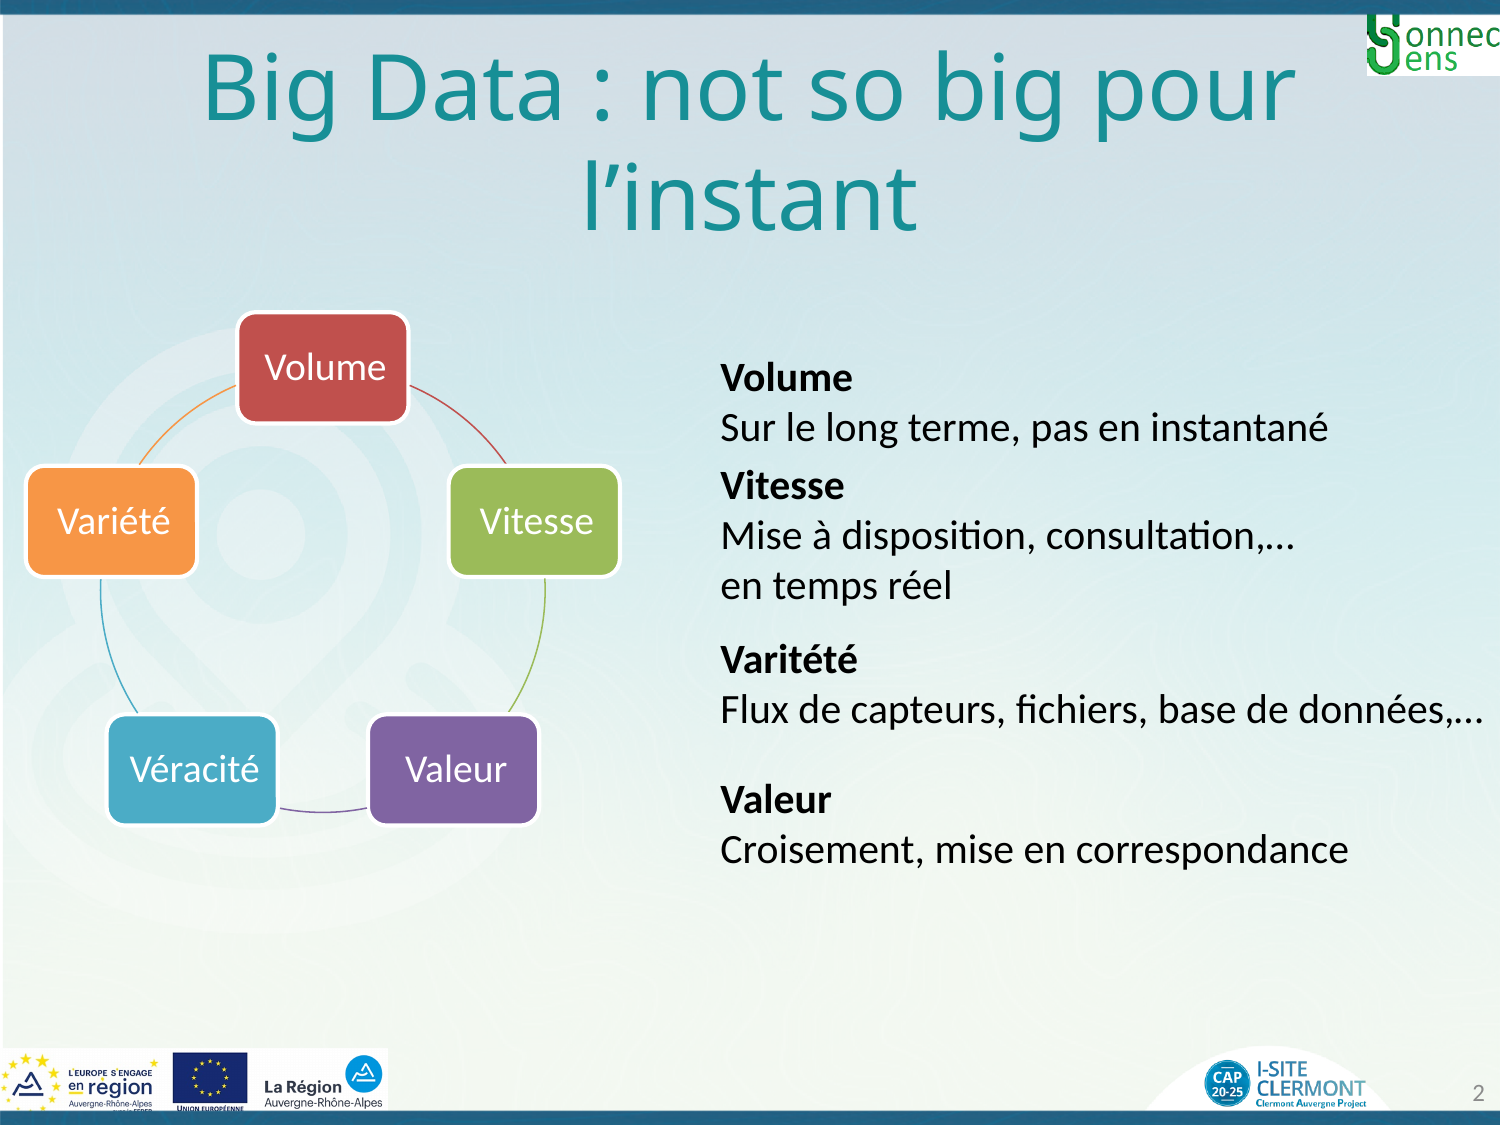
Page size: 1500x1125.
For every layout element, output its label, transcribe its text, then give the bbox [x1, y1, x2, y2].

text_box Vitesse Mise à disposition, consultation,… en temps réel [709, 474, 1427, 591]
picture [0, 0, 1500, 1125]
text_box Valeur Croisement, mise en correspondance [709, 772, 1305, 871]
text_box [0, 311, 670, 834]
text_box Volume Sur le long terme, pas en instantané [709, 356, 1331, 443]
title Big Data : not so big pour l’instant [75, 45, 1425, 233]
text_box Varitété Flux de capteurs, fichiers, base de données,… [709, 623, 1406, 741]
slide_number 2 [1162, 1061, 1500, 1122]
